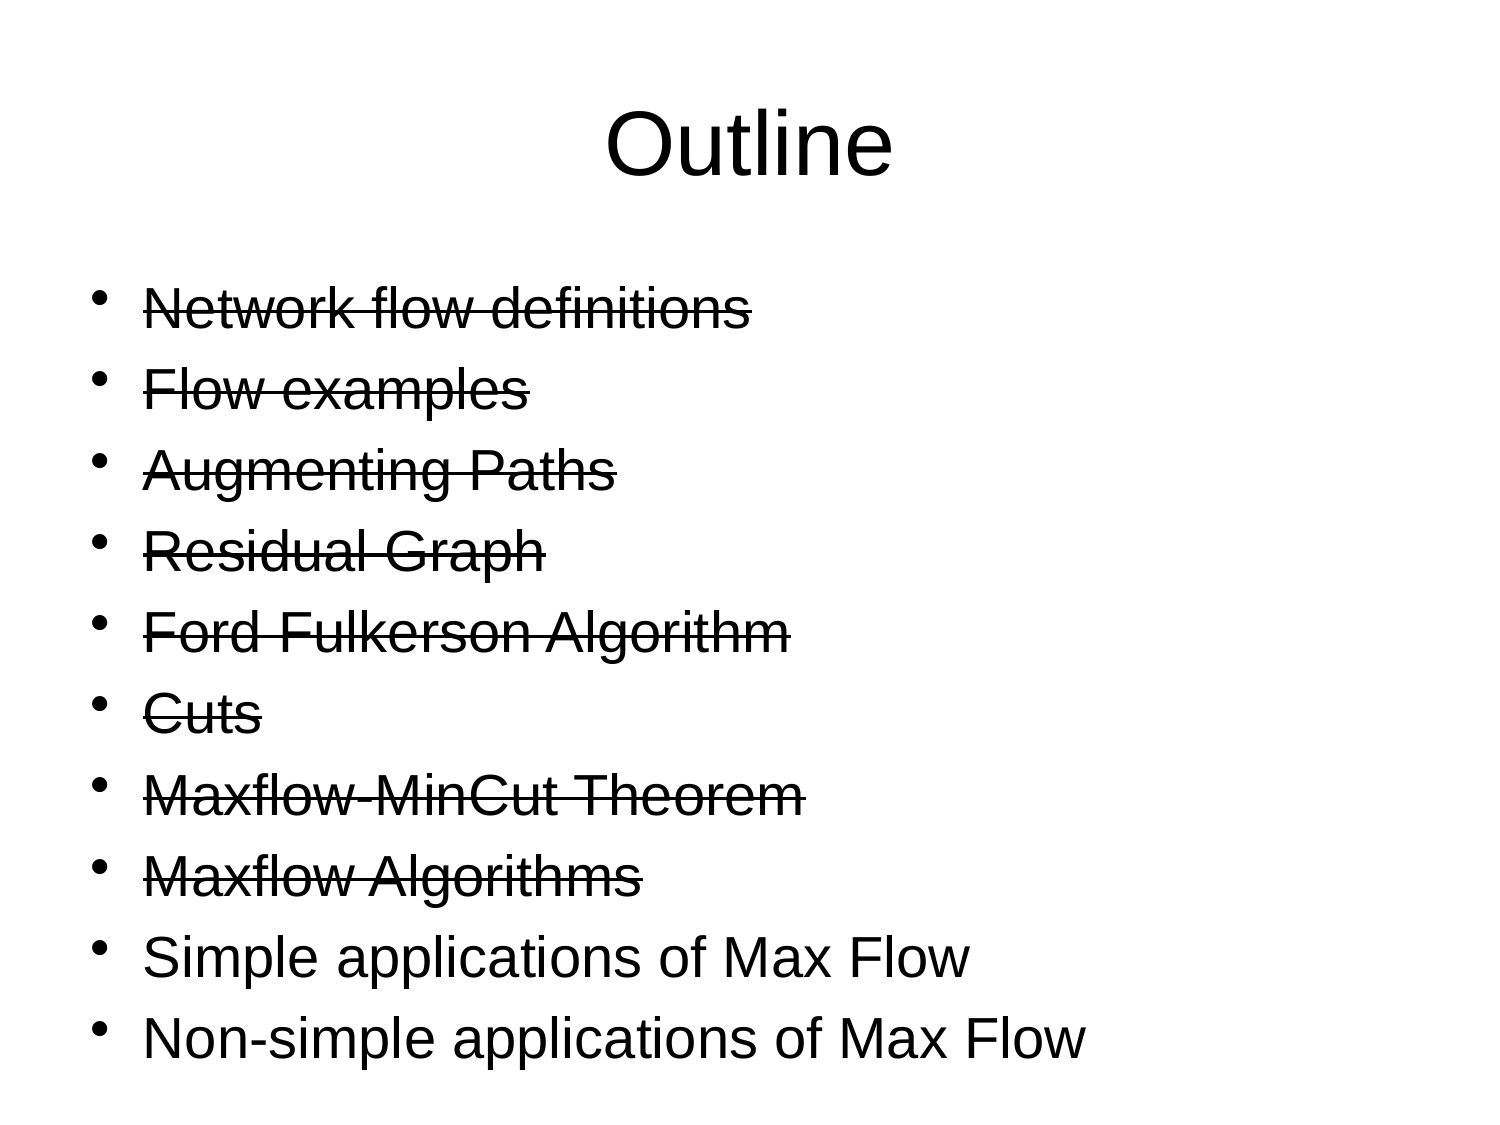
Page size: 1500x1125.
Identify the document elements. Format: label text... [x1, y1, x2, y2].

title Outline [75, 45, 1425, 233]
list Network flow definitions Flow examples Augmenting Paths Residual Graph Ford Fulkerson Algorithm Cuts Maxflow-MinCut Theorem Maxflow Algorithms Simple applications of Max Flow Non-simple applications of Max Flow [75, 262, 1425, 1086]
